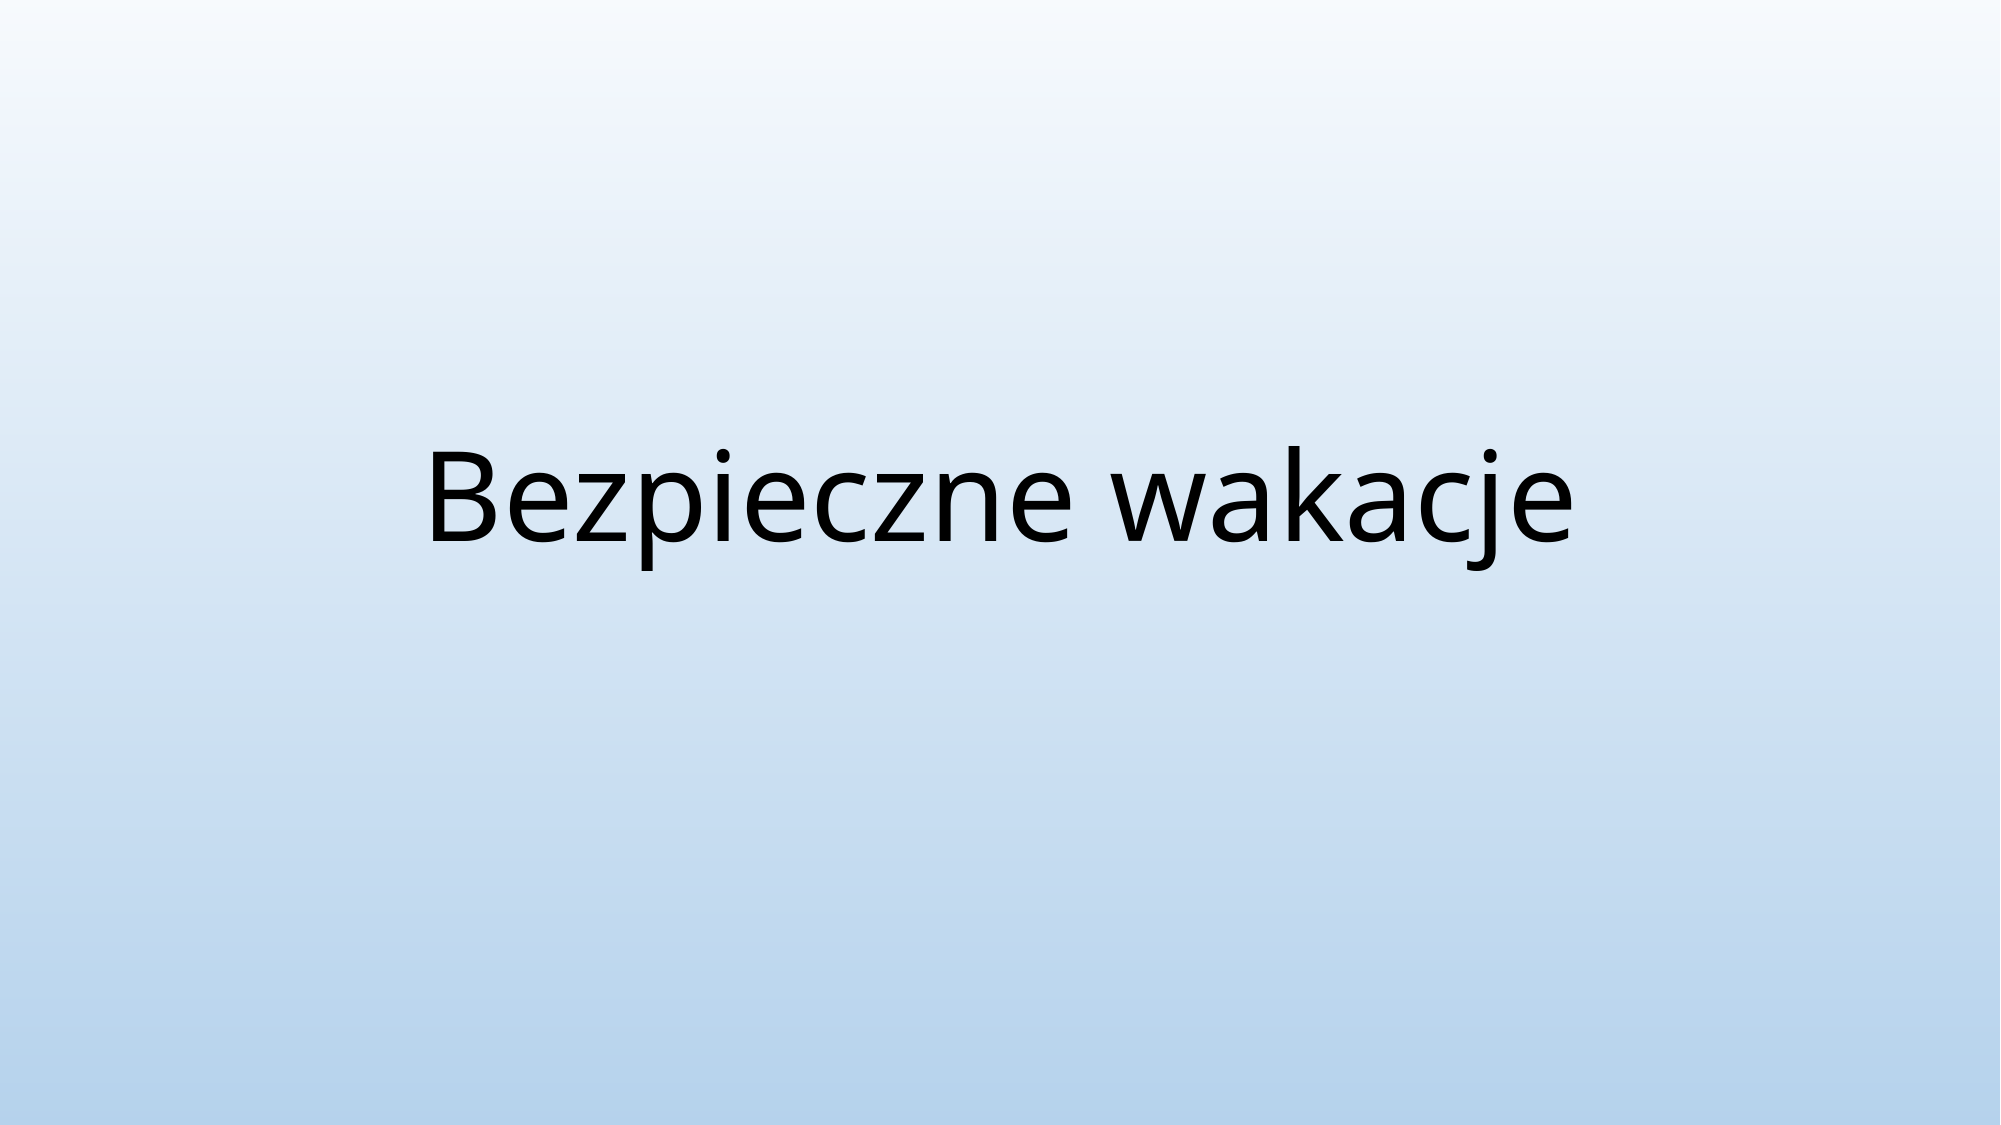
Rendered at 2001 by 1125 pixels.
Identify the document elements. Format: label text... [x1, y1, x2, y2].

title Bezpieczne wakacje [249, 184, 1750, 576]
